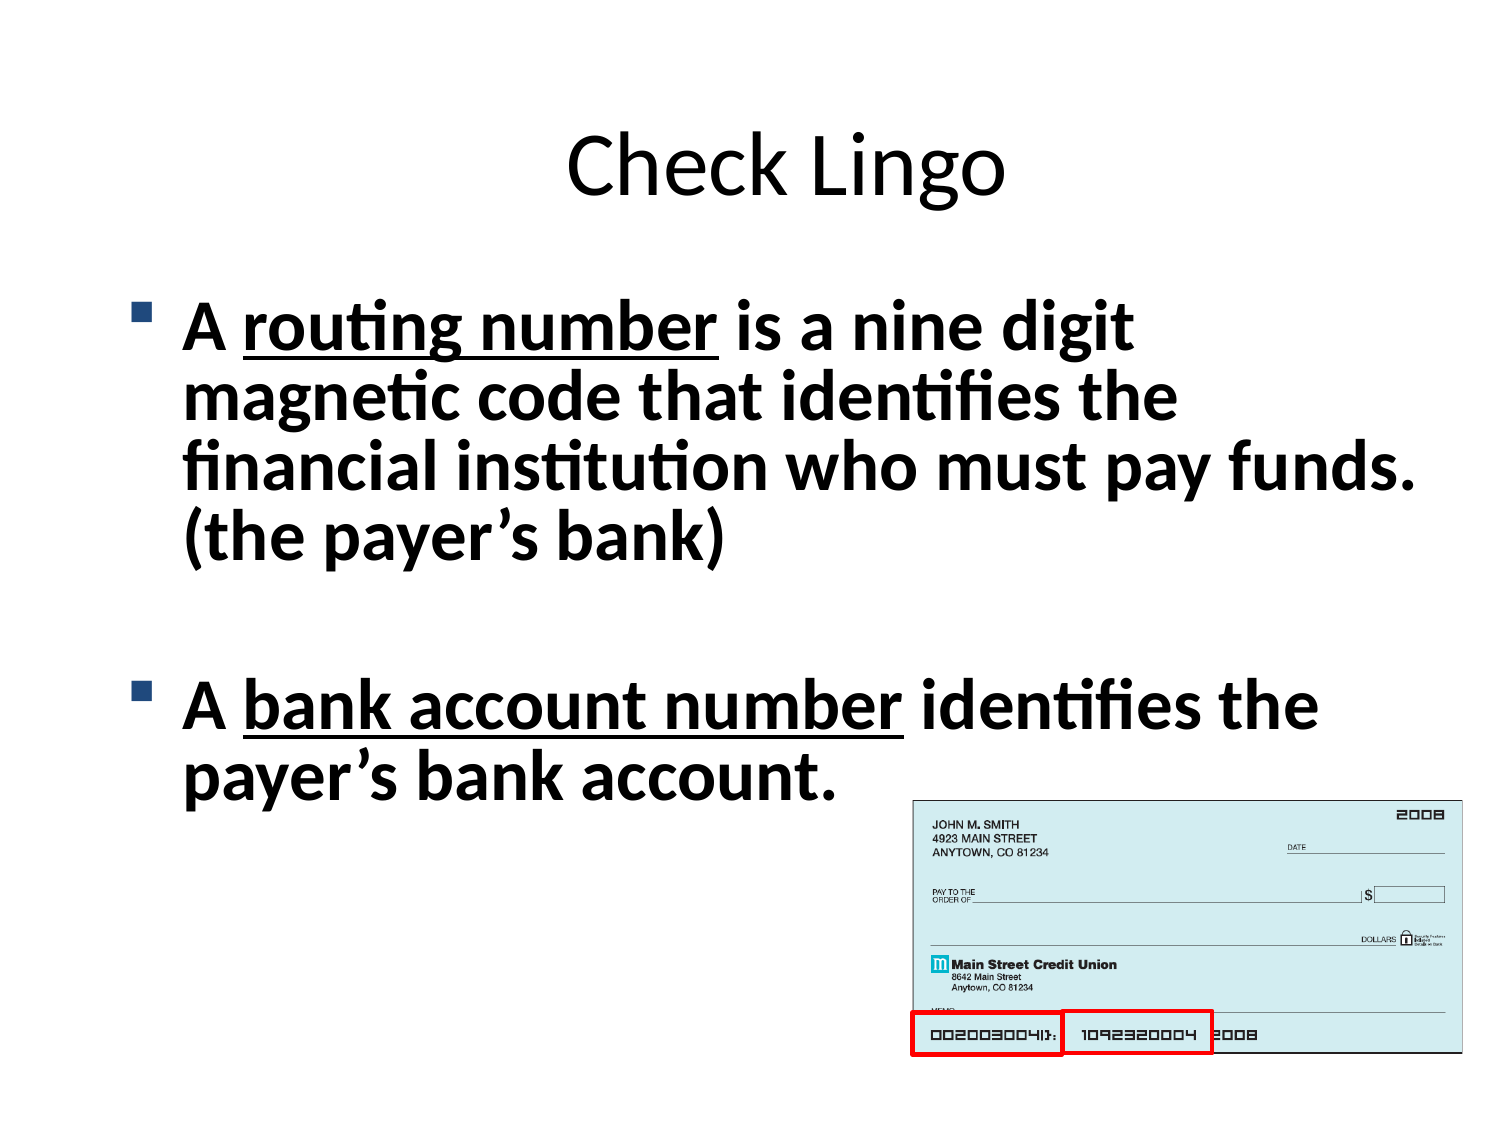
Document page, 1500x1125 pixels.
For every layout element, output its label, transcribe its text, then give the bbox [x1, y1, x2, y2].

picture [912, 799, 1463, 1055]
text_box A routing number is a nine digit magnetic code that identifies the financial institution who must pay funds. (the payer’s bank) A bank account number identifies the payer’s bank account. [99, 287, 1438, 822]
title Check Lingo [150, 84, 1425, 235]
